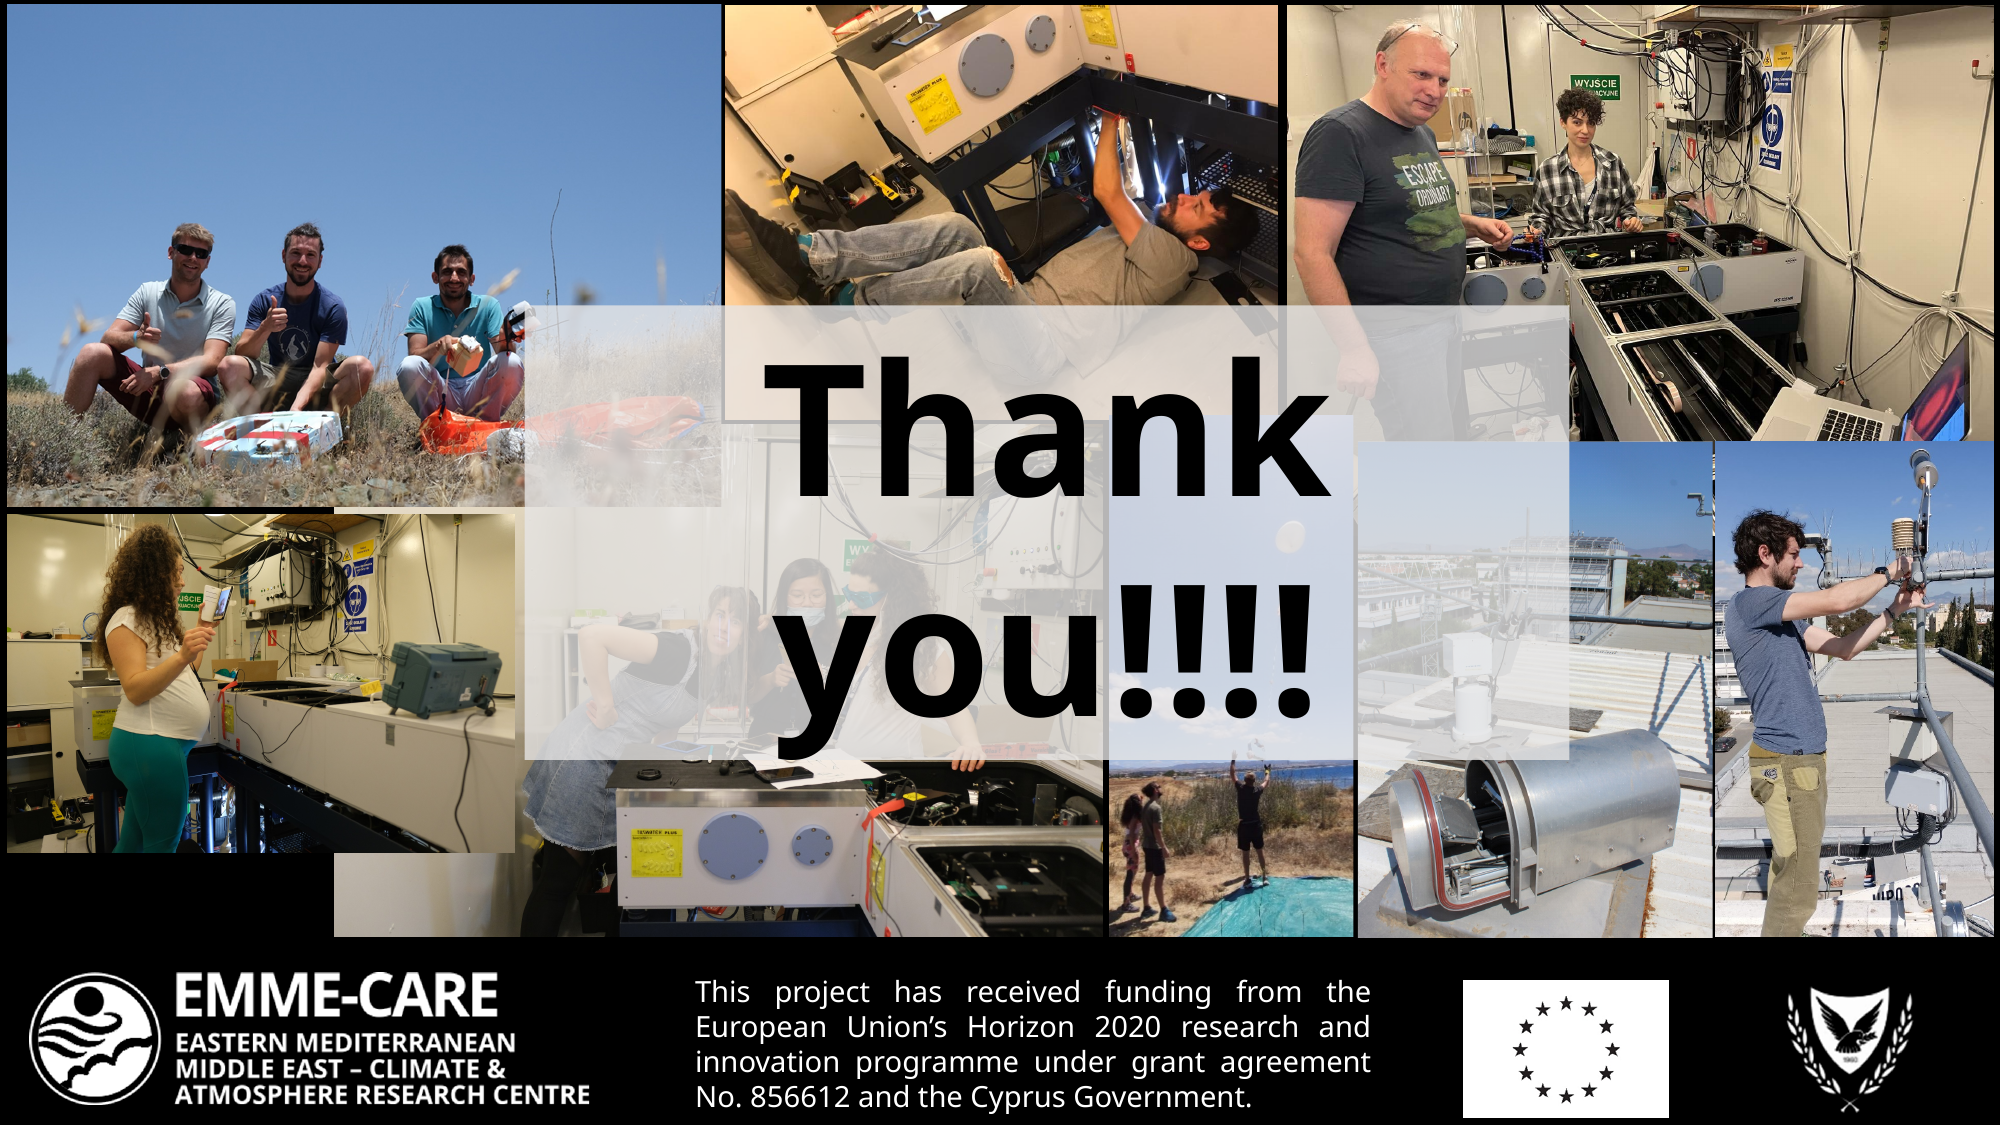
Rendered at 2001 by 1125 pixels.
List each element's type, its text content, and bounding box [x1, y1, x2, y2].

text_box This project has received funding from the European Union’s Horizon 2020 research and innovation programme under grant agreement No. 856612 and the Cyprus Government. [680, 966, 1387, 1121]
picture [725, 5, 1278, 420]
picture [1463, 980, 1669, 1118]
picture [6, 4, 1994, 938]
text_box Thank you!!!! [722, 305, 1287, 553]
picture [1768, 972, 1925, 1118]
picture [29, 972, 590, 1105]
